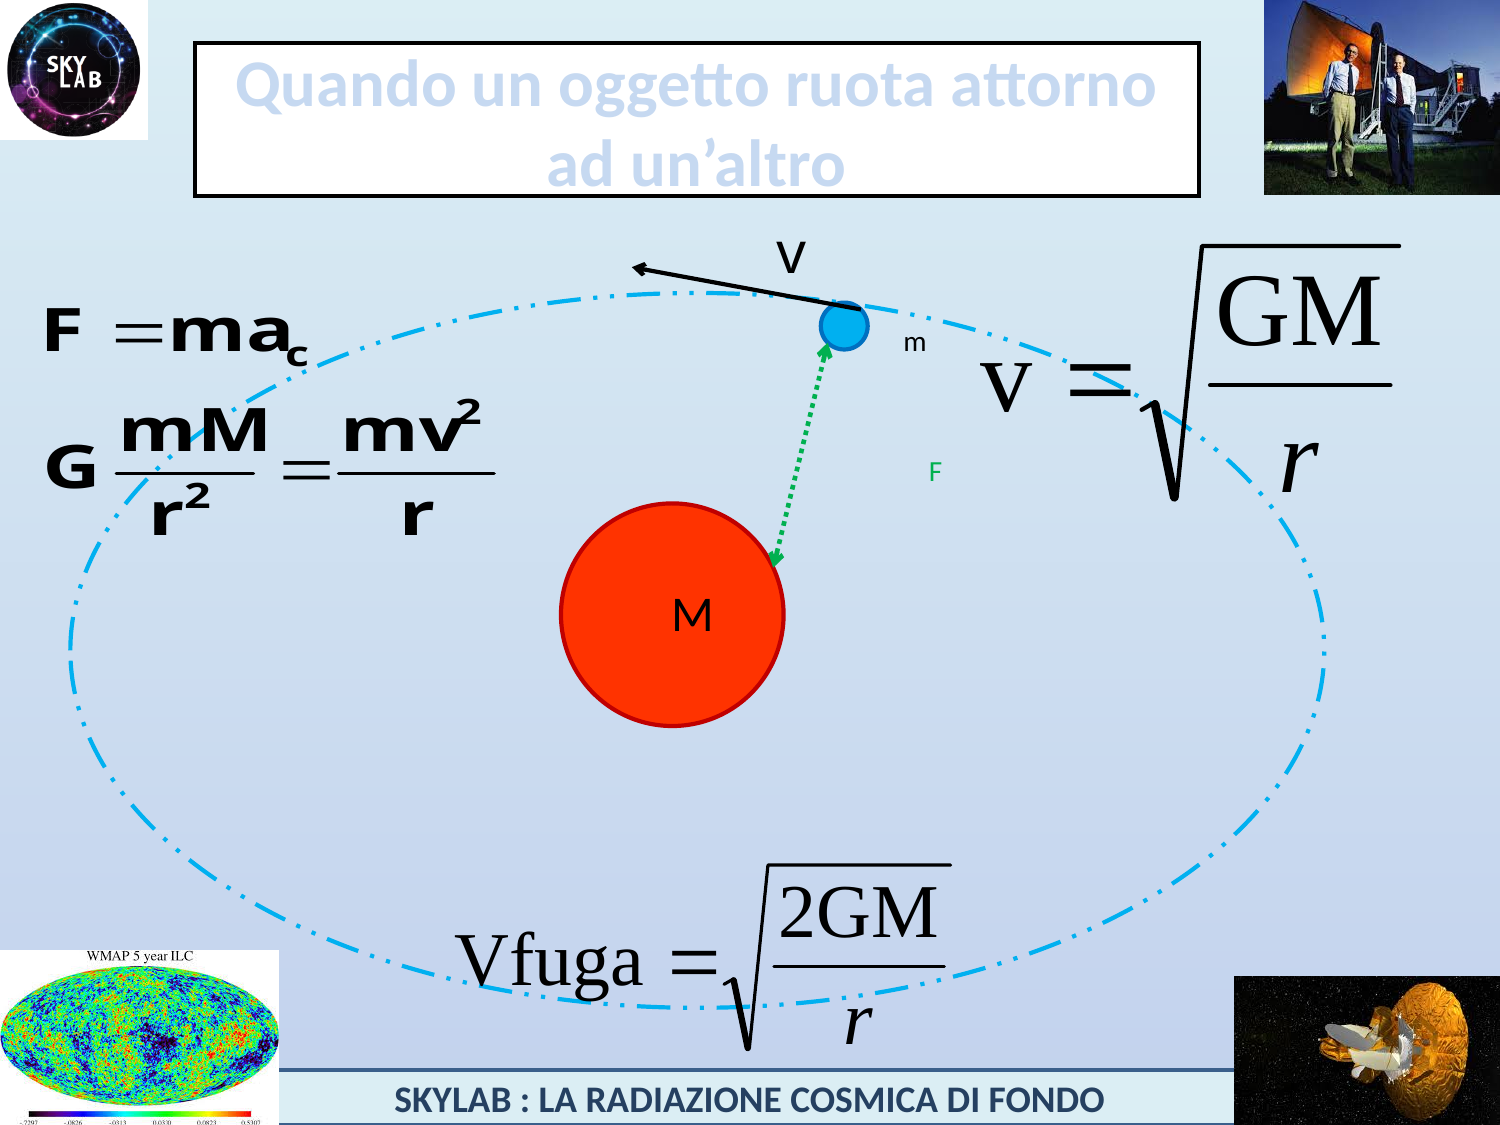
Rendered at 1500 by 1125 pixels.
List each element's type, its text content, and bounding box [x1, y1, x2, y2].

text_box [818, 311, 868, 352]
title Quando un oggetto ruota attorno ad un’altro [193, 41, 1201, 198]
picture [1264, 1, 1500, 195]
picture [0, 950, 279, 1125]
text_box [631, 266, 862, 310]
text_box F [913, 445, 957, 495]
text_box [962, 219, 1424, 525]
text_box M [656, 574, 739, 649]
text_box [68, 294, 1327, 977]
text_box m [868, 314, 957, 365]
picture [0, 1, 148, 140]
picture [1234, 976, 1500, 1125]
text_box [442, 845, 969, 1069]
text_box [750, 342, 828, 537]
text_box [32, 295, 554, 546]
text_box v [761, 208, 809, 265]
